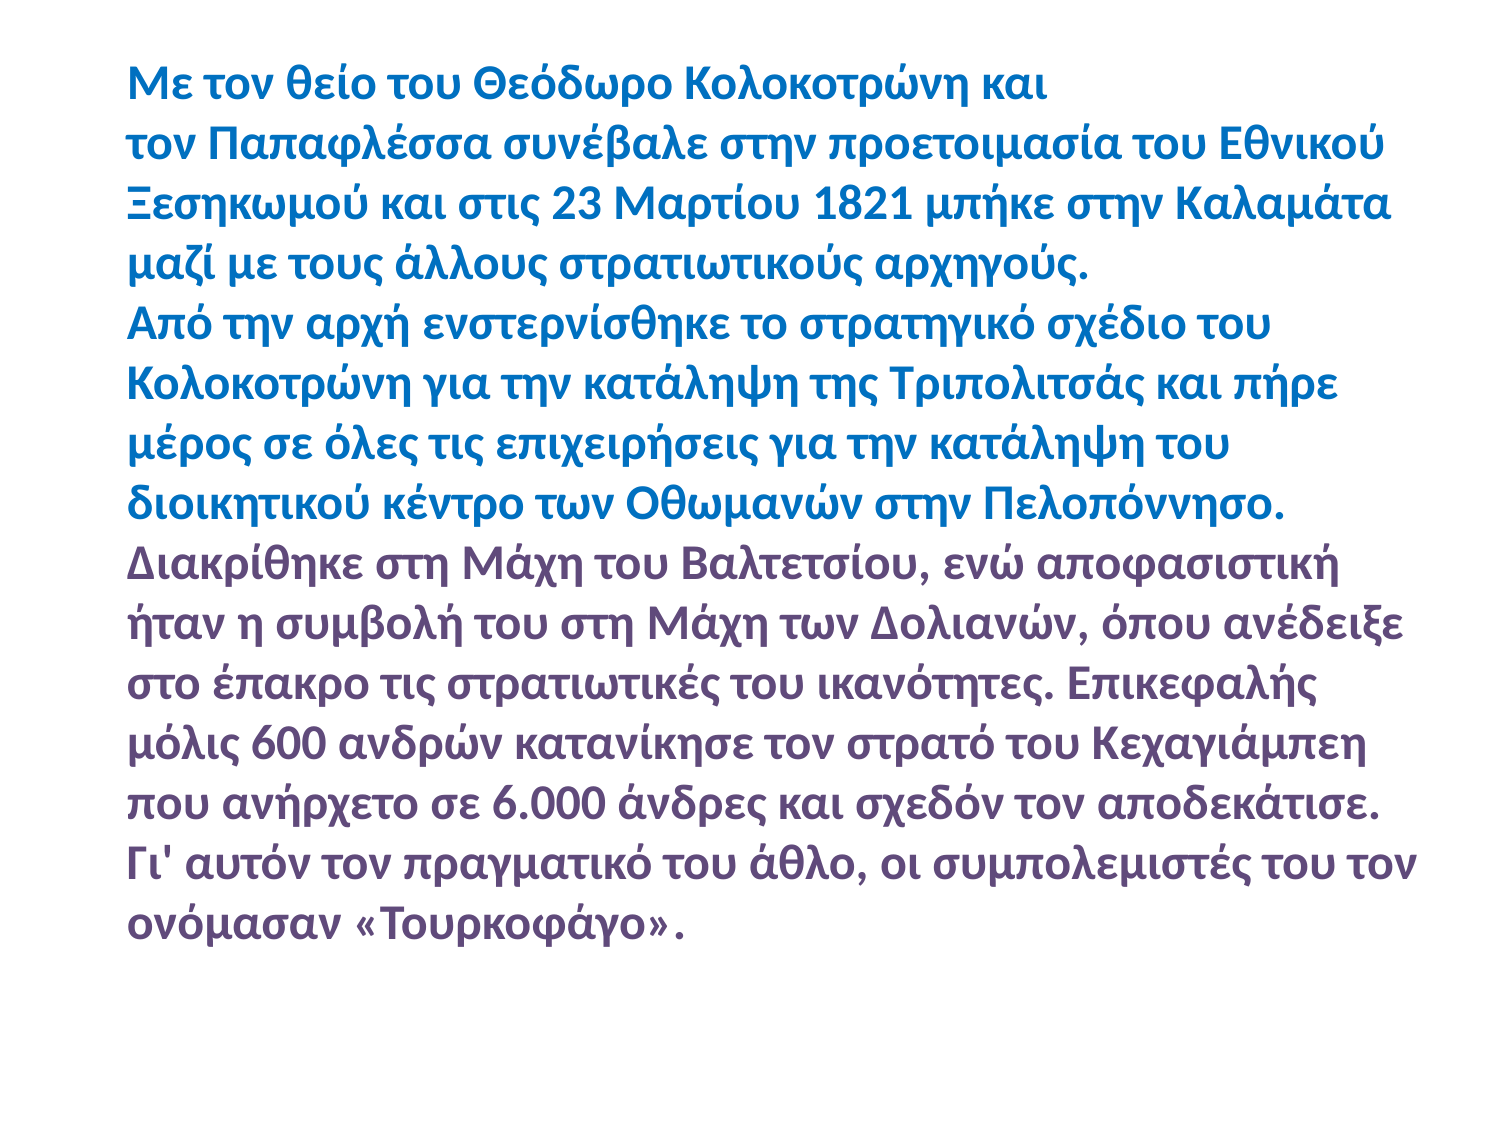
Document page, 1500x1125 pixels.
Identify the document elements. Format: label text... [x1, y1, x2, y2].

text_box Με τον θείο του Θεόδωρο Κολοκοτρώνη και τον Παπαφλέσσα συνέβαλε στην προετοιμασία του Εθνικού Ξεσηκωμού και στις 23 Μαρτίου 1821 μπήκε στην Καλαμάτα μαζί με τους άλλους στρατιωτικούς αρχηγούς. Από την αρχή ενστερνίσθηκε το στρατηγικό σχέδιο του Κολοκοτρώνη για την κατάληψη της Τριπολιτσάς και πήρε μέρος σε όλες τις επιχειρήσεις για την κατάληψη του διοικητικού κέντρο των Οθωμανών στην Πελοπόννησο. Διακρίθηκε στη Μάχη του Βαλτετσίου, ενώ αποφασιστική ήταν η συμβολή του στη Μάχη των Δολιανών, όπου ανέδειξε στο έπακρο τις στρατιωτικές του ικανότητες. Επικεφαλής μόλις 600 ανδρών κατανίκησε τον στρατό του Κεχαγιάμπεη που ανήρχετο σε 6.000 άνδρες και σχεδόν τον αποδεκάτισε. Γι' αυτόν τον πραγματικό του άθλο, οι συμπολεμιστές του τον ονόμασαν «Τουρκοφάγο». [112, 42, 1447, 958]
